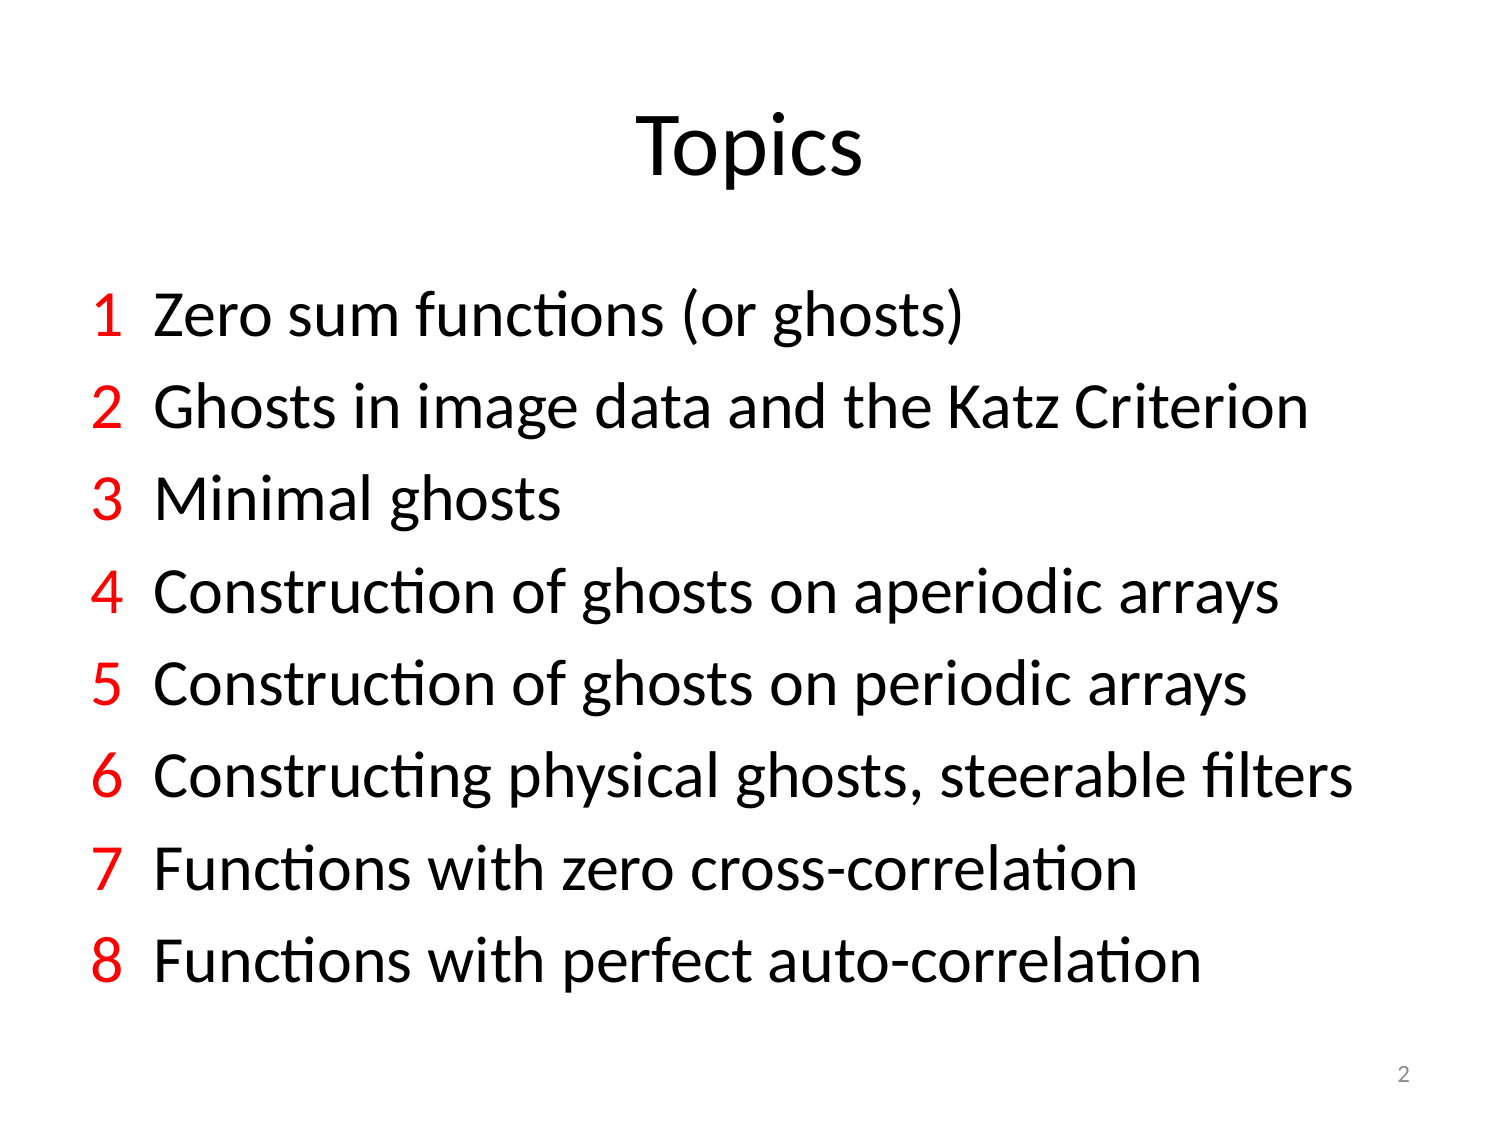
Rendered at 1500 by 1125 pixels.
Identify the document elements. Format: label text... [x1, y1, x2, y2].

list 1 Zero sum functions (or ghosts) 2 Ghosts in image data and the Katz Criterion 3 Minimal ghosts 4 Construction of ghosts on aperiodic arrays 5 Construction of ghosts on periodic arrays 6 Constructing physical ghosts, steerable filters 7 Functions with zero cross-correlation 8 Functions with perfect auto-correlation [75, 262, 1425, 1005]
title Topics [75, 45, 1425, 233]
slide_number 2 [1074, 1042, 1425, 1103]
